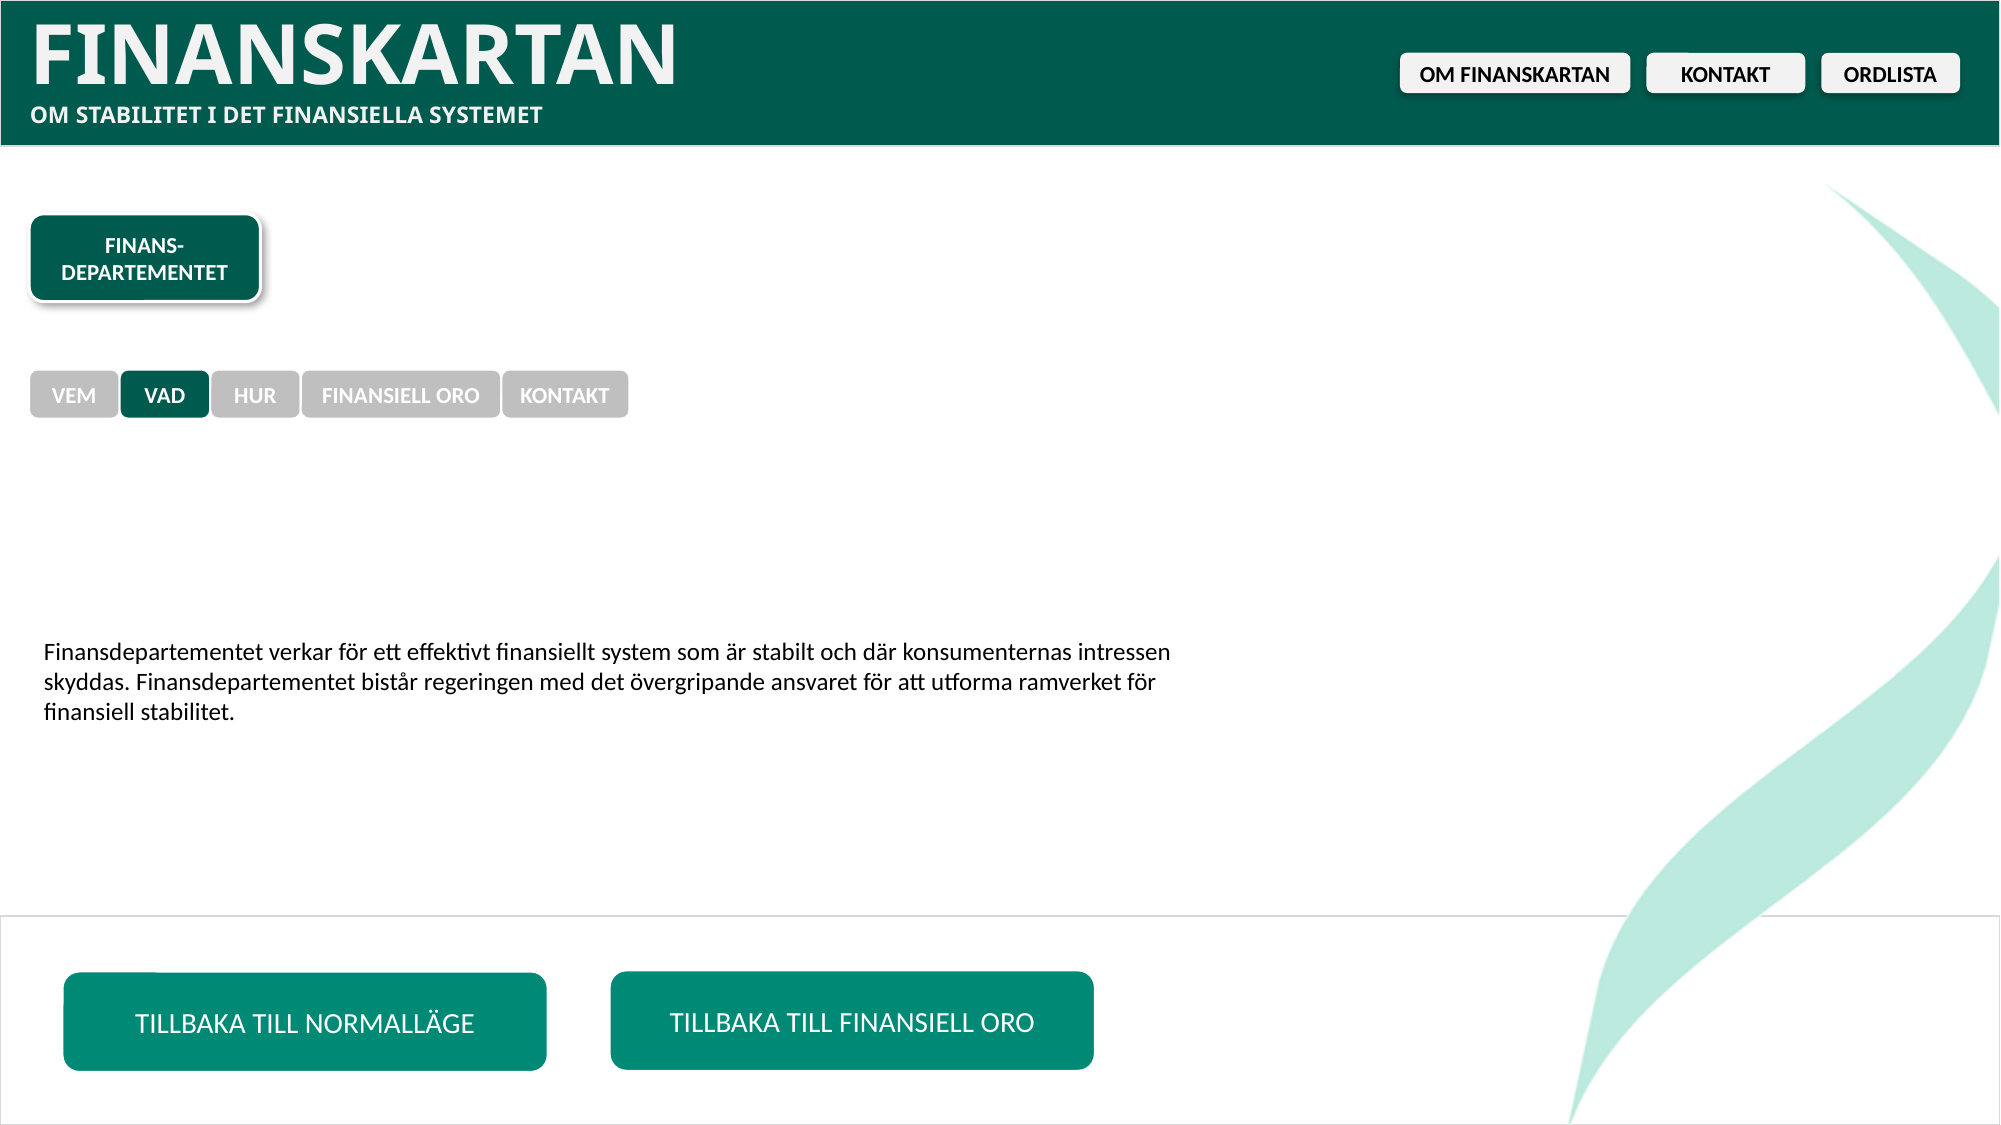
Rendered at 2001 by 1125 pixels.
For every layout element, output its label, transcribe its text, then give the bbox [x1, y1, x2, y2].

text_box Tillbaka till Finansiell oro [608, 969, 1096, 1072]
text_box Tillbaka till Normalläge [61, 970, 549, 1074]
text_box KONTAKT [500, 368, 631, 420]
text_box FINANSIELL ORO [299, 368, 501, 420]
text_box Finansdepartementet verkar för ett effektivt finansiellt system som är stabilt och där konsumenternas intressen skyddas. Finansdepartementet bistår regeringen med det övergripande ansvaret för att utforma ramverket för finansiell stabilitet. [28, 435, 1239, 896]
text_box FINANSKARTAN OM STABILITET I DET FINANSIELLA SYSTEMET [550, 0, 853, 136]
text_box VEM [28, 368, 120, 420]
text_box [0, 0, 2000, 147]
text_box [14, 0, 550, 138]
text_box ORDLISTA [1821, 52, 1961, 94]
text_box HUR [209, 368, 301, 420]
text_box VAD [118, 368, 210, 420]
picture [1564, 160, 2000, 1125]
text_box KONTAKT [1646, 52, 1806, 94]
text_box FINANS-DEPARTEMENTET [27, 212, 262, 304]
text_box [0, 915, 1564, 1125]
text_box OM FINANSKARTAN [1399, 52, 1631, 94]
